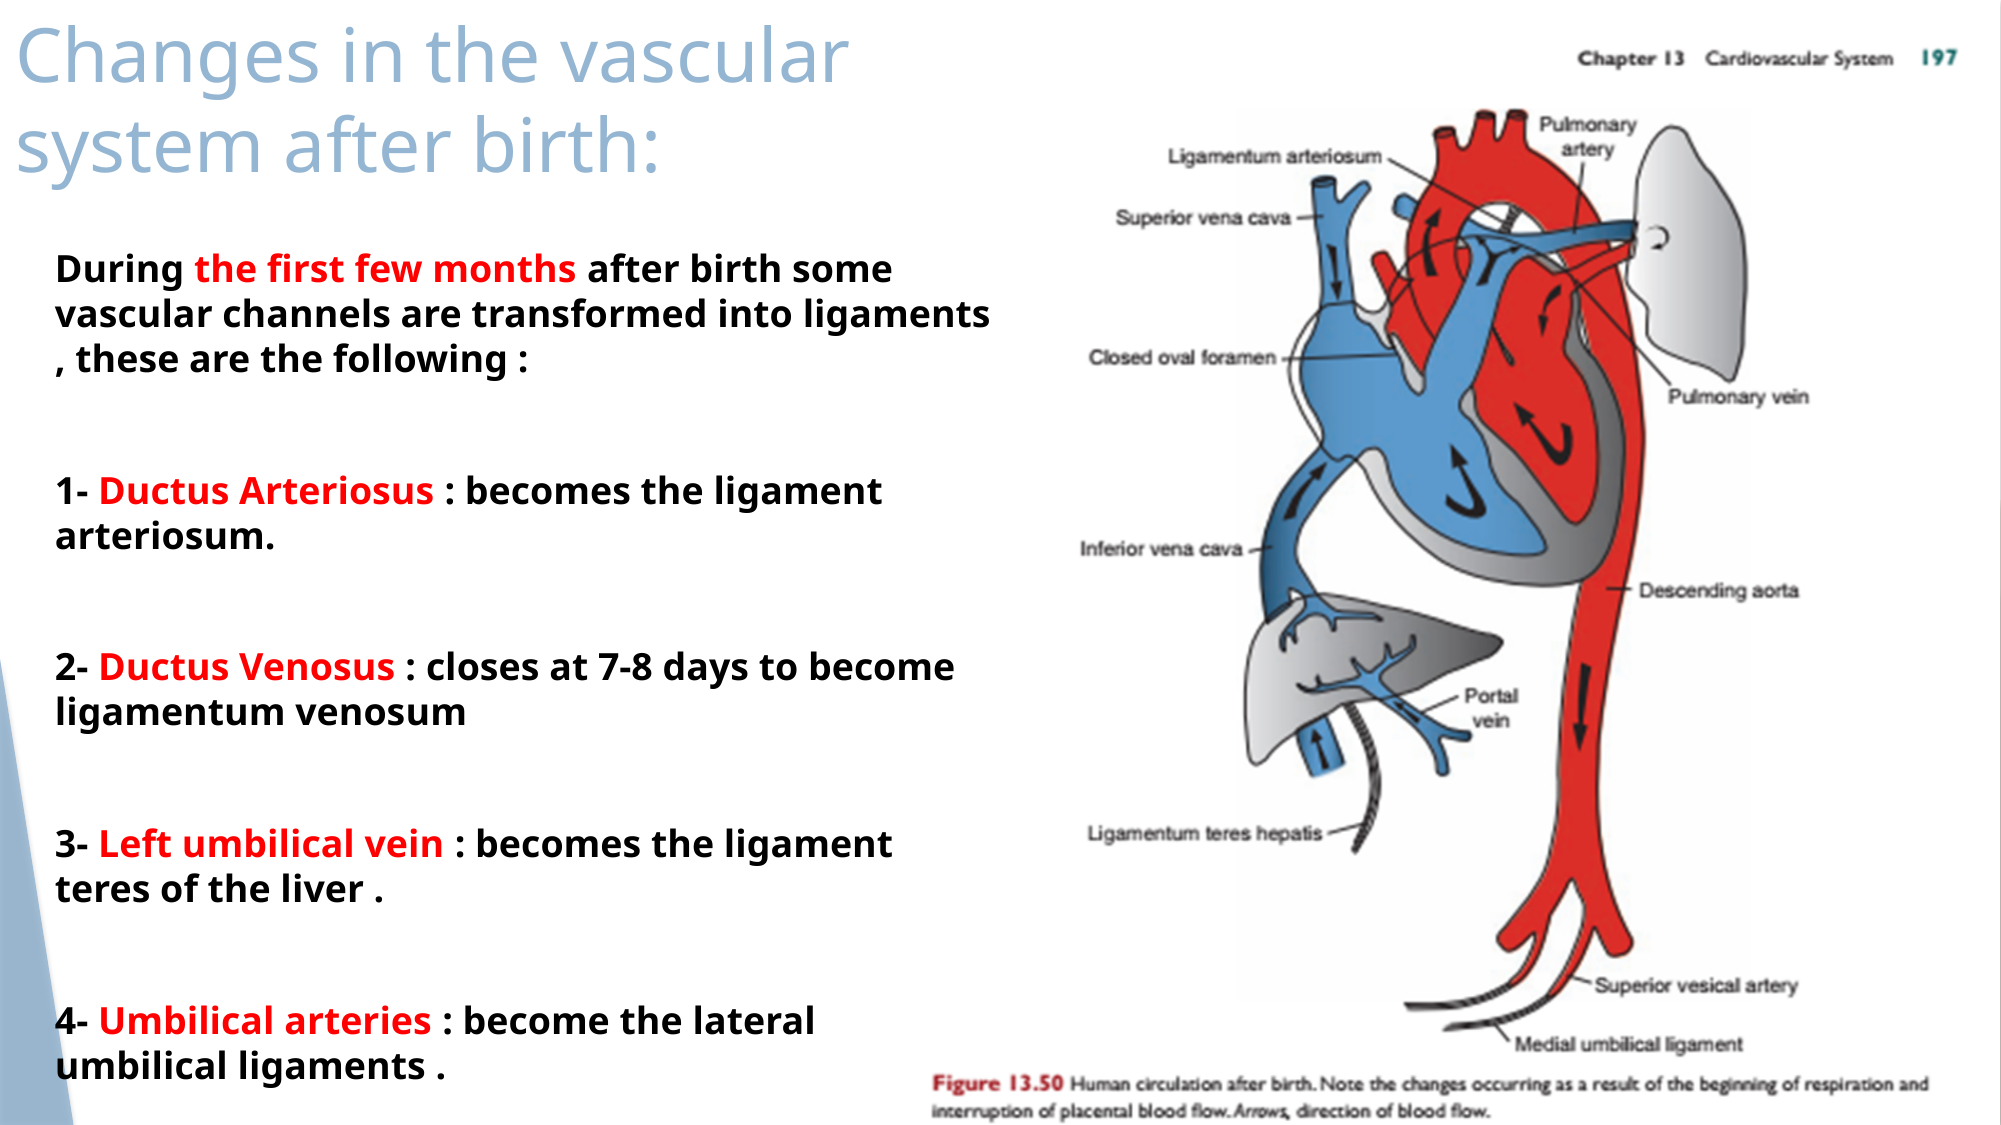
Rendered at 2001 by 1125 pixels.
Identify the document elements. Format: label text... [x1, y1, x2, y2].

title Changes in the vascular system after birth: [0, 0, 827, 217]
picture [829, 0, 2000, 1125]
list During the first few months after birth some vascular channels are transformed into ligaments , these are the following : 1- Ductus Arteriosus : becomes the ligament arteriosum. 2- Ductus Venosus : closes at 7-8 days to become ligamentum venosum 3- Left umbilical vein : becomes the ligament teres of the liver . 4- Umbilical arteries : become the lateral umbilical ligaments . [39, 237, 824, 1125]
